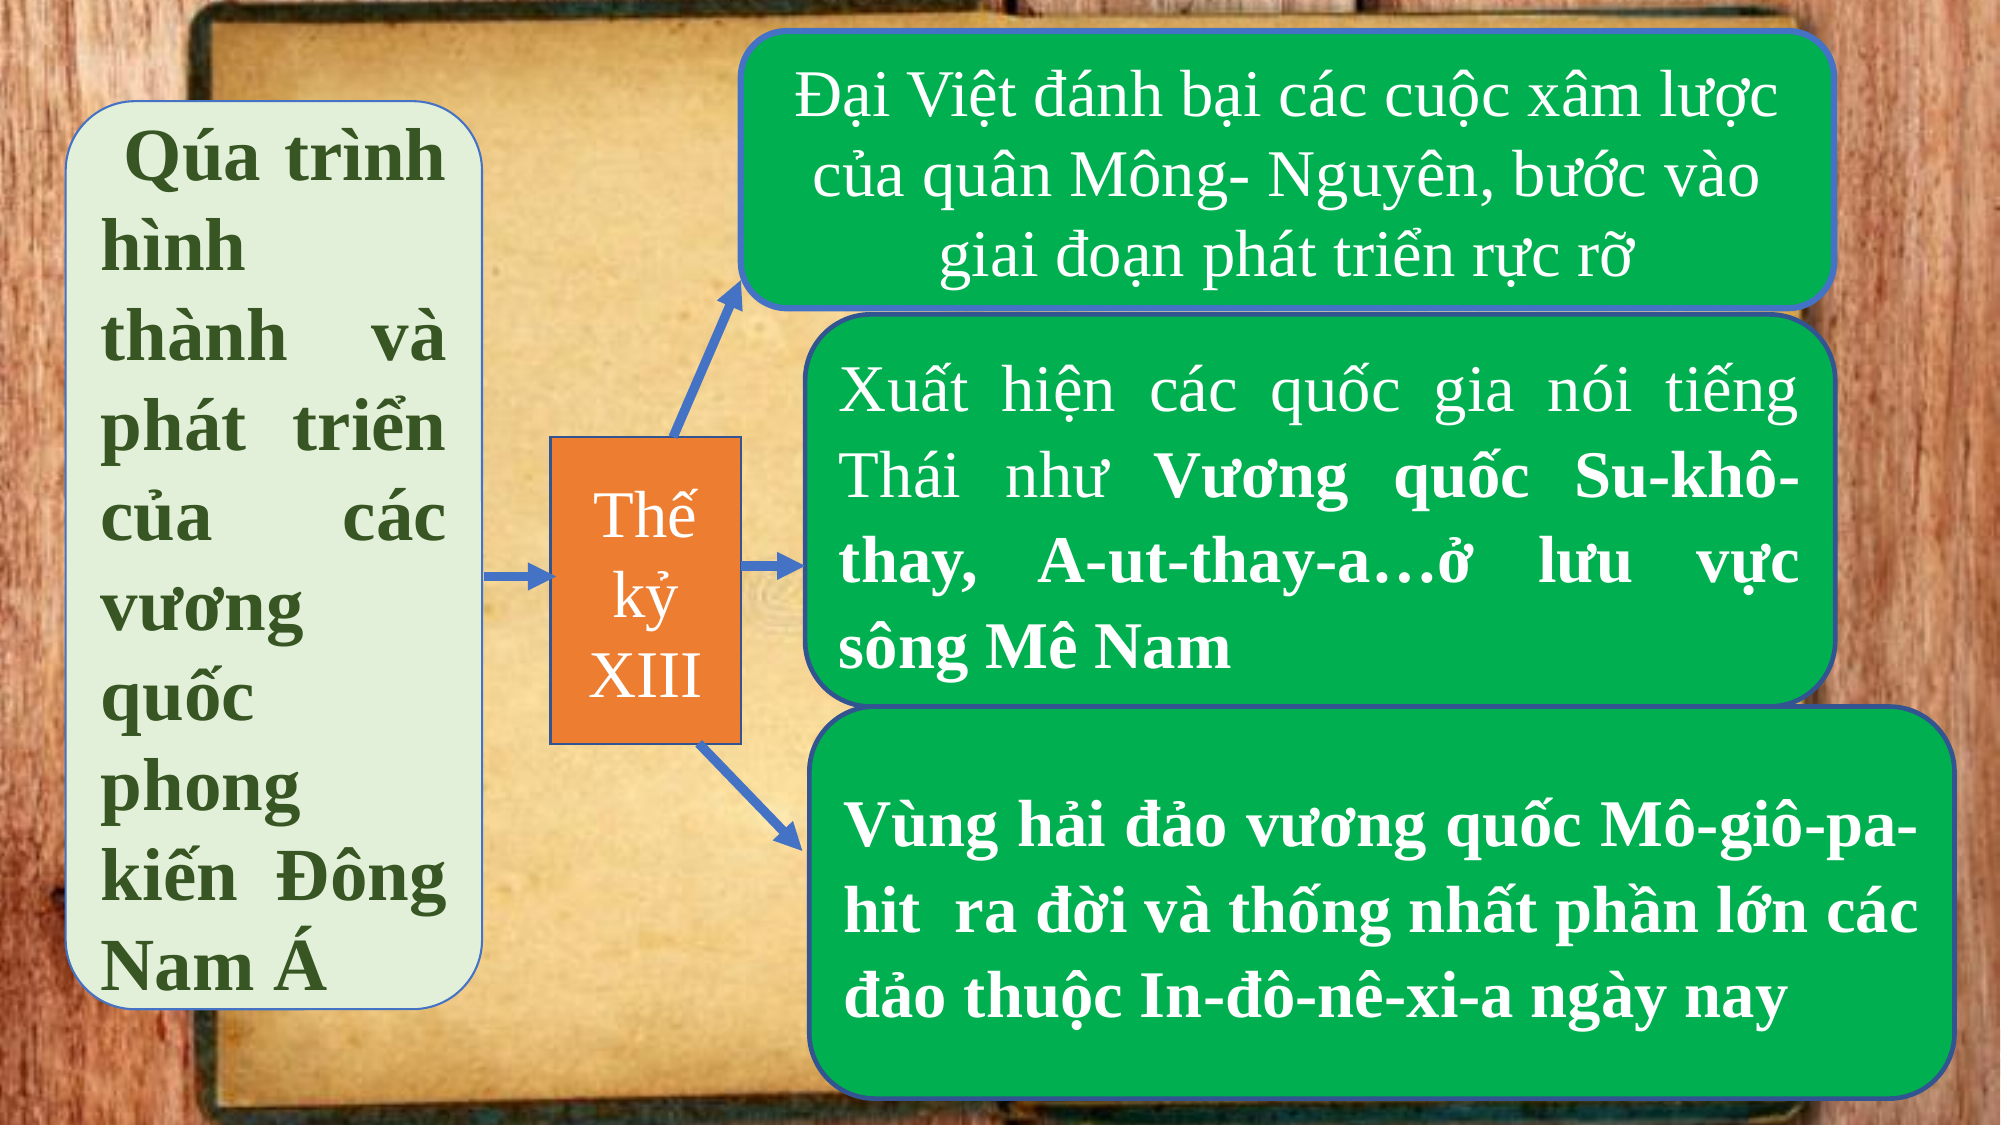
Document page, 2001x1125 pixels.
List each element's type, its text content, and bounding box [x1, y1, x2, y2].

text_box Xuất hiện các quốc gia nói tiếng Thái như Vương quốc Su-khô-thay, A-ut-thay-a…ở lưu vực sông Mê Nam [804, 313, 1837, 707]
text_box Thế kỷ XIII [549, 436, 742, 745]
text_box Đại Việt đánh bại các cuộc xâm lược của quân Mông- Nguyên, bước vào giai đoạn phát triển rực rỡ [739, 29, 1836, 310]
picture [0, 0, 2001, 1125]
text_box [698, 743, 803, 851]
text_box Qúa trình hình thành và phát triển của các vương quốc phong kiến Đông Nam Á [64, 100, 484, 1011]
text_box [673, 280, 741, 438]
text_box Vùng hải đảo vương quốc Mô-giô-pa-hit ra đời và thống nhất phần lớn các đảo thuộc In-đô-nê-xi-a ngày nay [808, 705, 1956, 1100]
